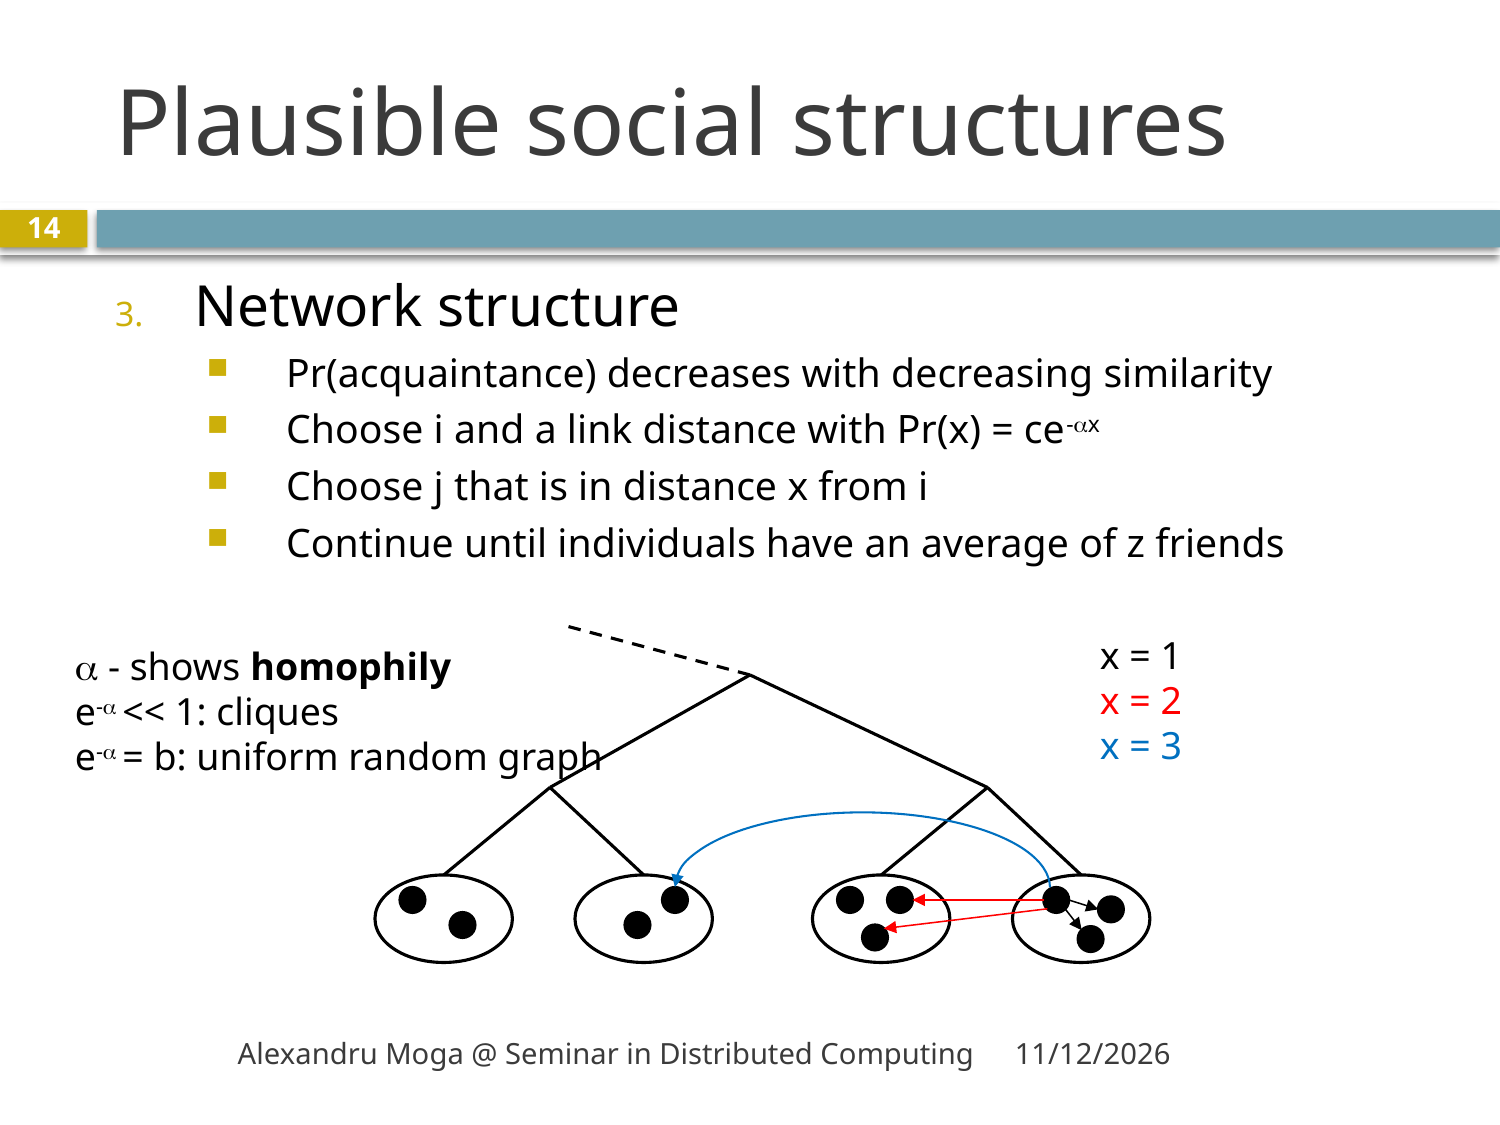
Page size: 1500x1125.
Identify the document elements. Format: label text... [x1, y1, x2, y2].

slide_number 14 [0, 208, 88, 249]
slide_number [999, 1025, 1438, 1085]
title Plausible social structures [100, 37, 1438, 200]
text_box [374, 624, 1151, 963]
footer Alexandru Moga @ Seminar in Distributed Computing [99, 1024, 990, 1085]
list Network structure Pr(acquaintance) decreases with decreasing similarity Choose i and a link distance with Pr(x) = ce-x Choose j that is in distance x from i Continue until individuals have an average of z friends [100, 262, 1438, 575]
text_box  - shows homophily e- << 1: cliques e- = b: uniform random graph [37, 635, 368, 786]
text_box x = 1 x = 2 x = 3 [1151, 624, 1225, 775]
